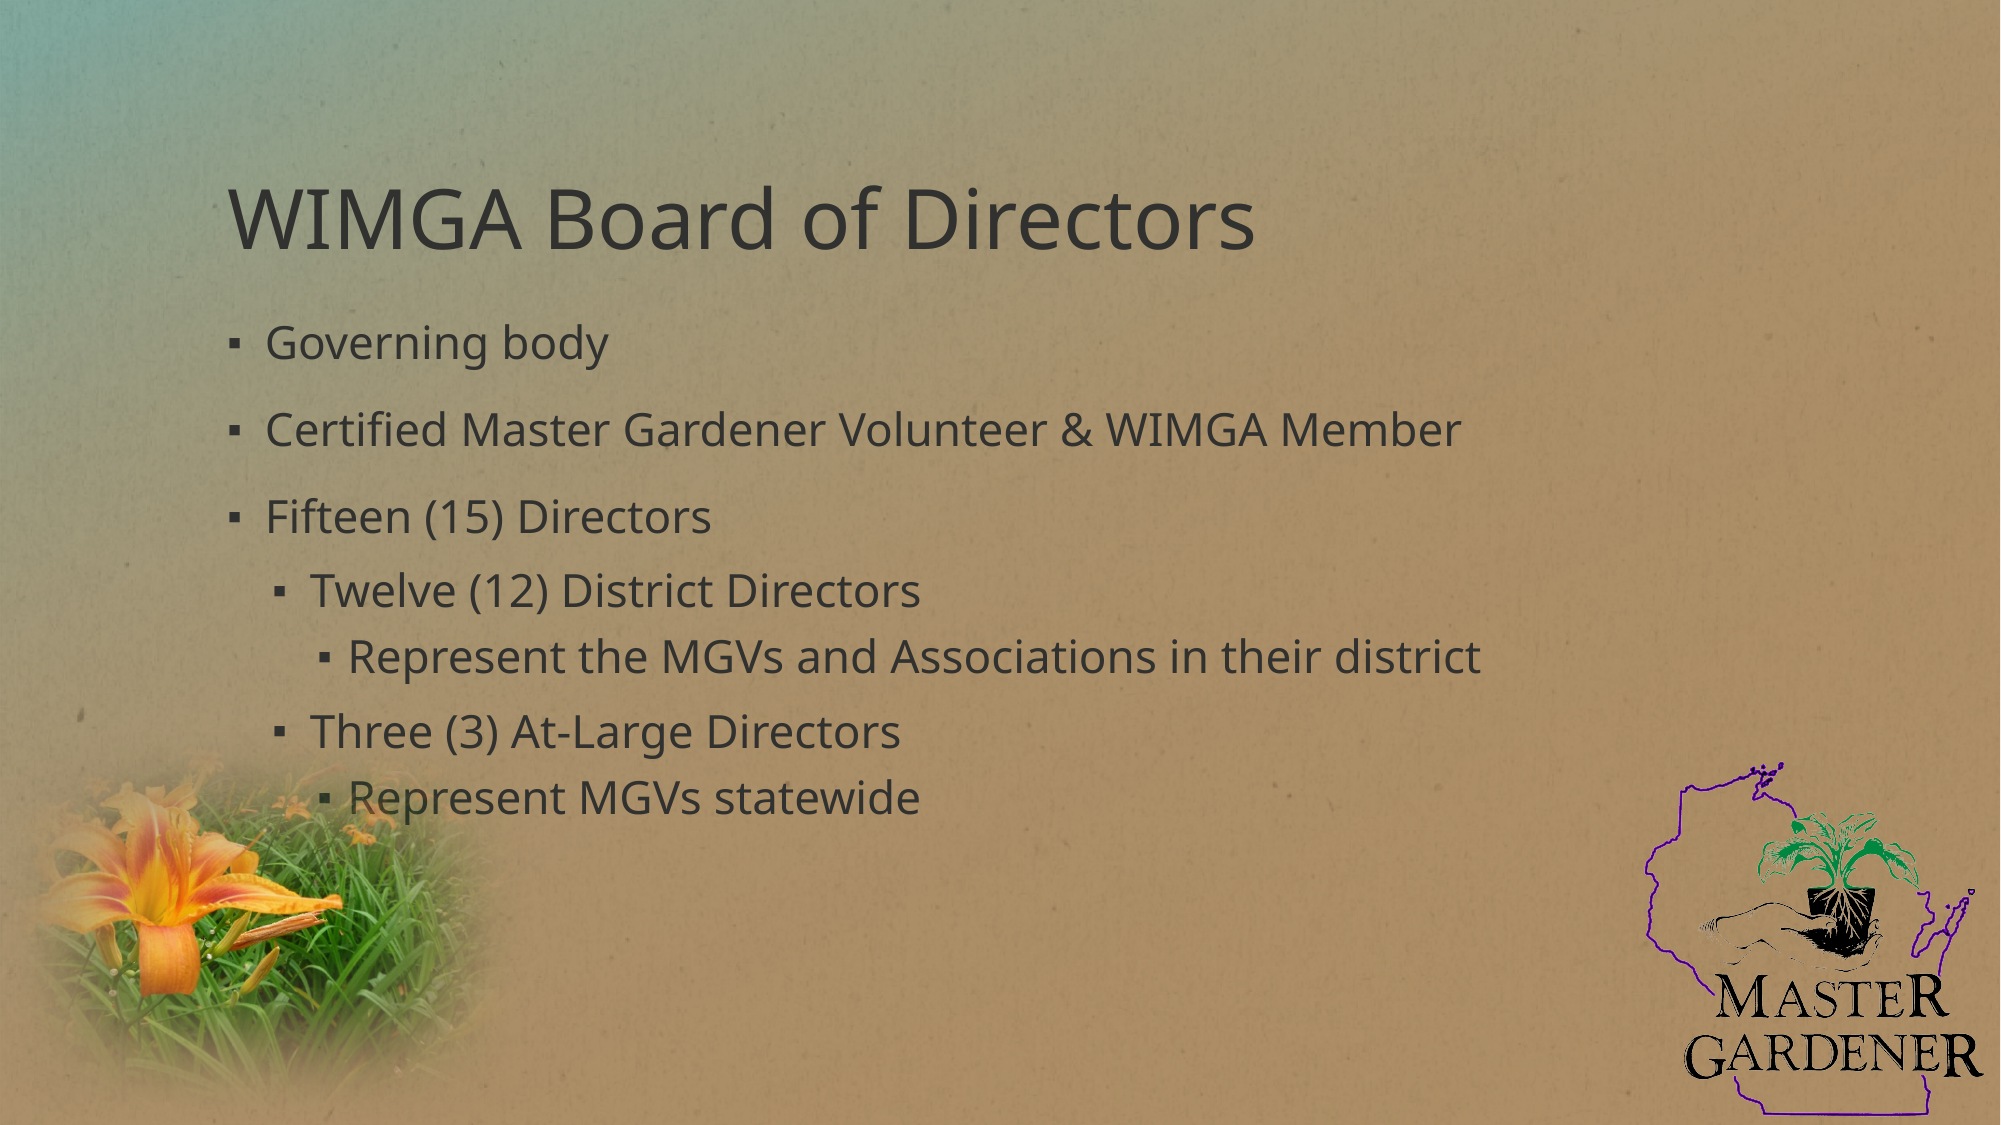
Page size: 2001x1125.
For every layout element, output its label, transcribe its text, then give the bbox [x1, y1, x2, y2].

list Governing body Certified Master Gardener Volunteer & WIMGA Member Fifteen (15) Directors Twelve (12) District Directors Represent the MGVs and Associations in their district Three (3) At-Large Directors Represent MGVs statewide [212, 312, 1788, 1013]
picture [0, 0, 2001, 1125]
title WIMGA Board of Directors [212, 68, 1788, 275]
